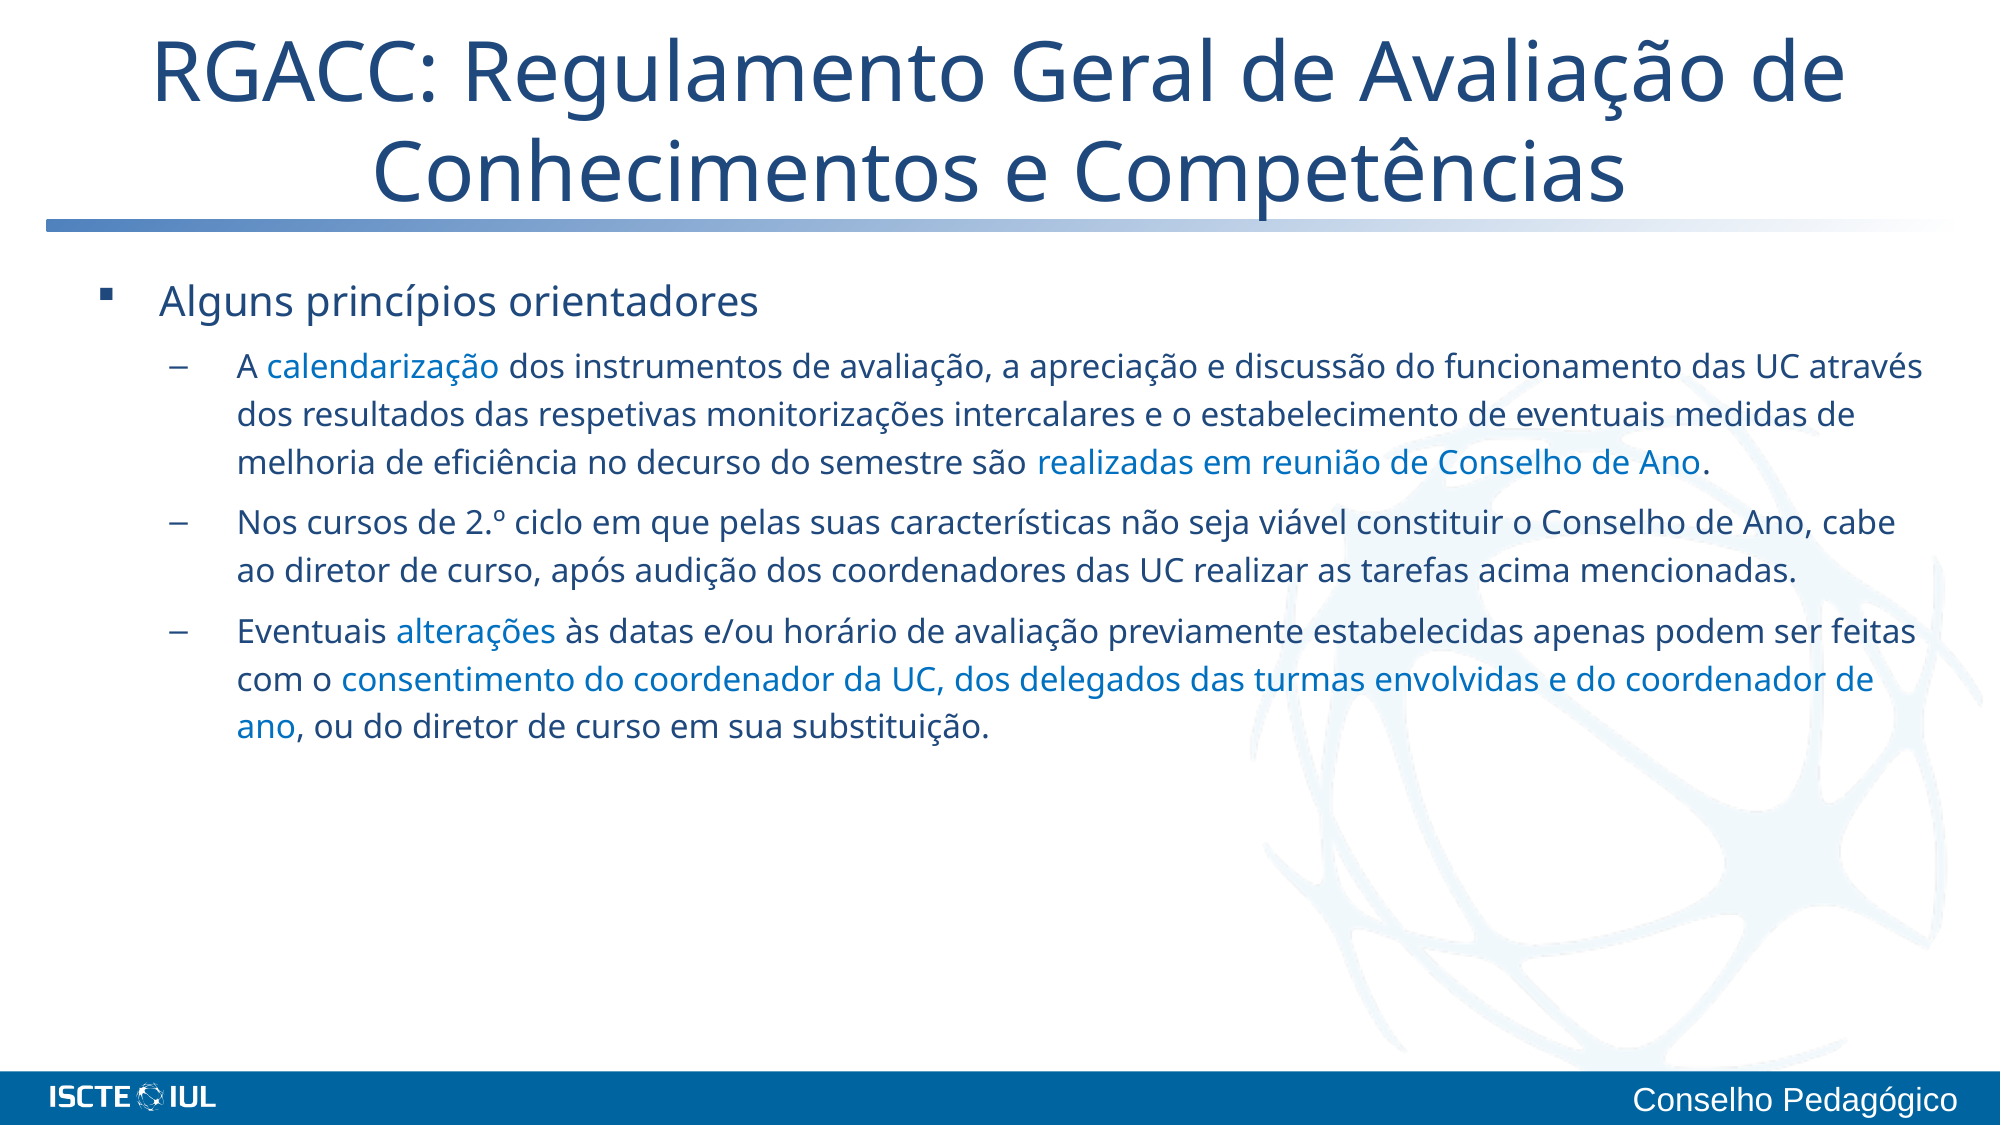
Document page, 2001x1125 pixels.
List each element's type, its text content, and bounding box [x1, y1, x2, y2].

picture [50, 1082, 216, 1111]
title RGACC: Regulamento Geral de Avaliação de Conhecimentos e Competências [46, 31, 1954, 205]
list Alguns princípios orientadores A calendarização dos instrumentos de avaliação, a apreciação e discussão do funcionamento das UC através dos resultados das respetivas monitorizações intercalares e o estabelecimento de eventuais medidas de melhoria de eficiência no decurso do semestre são realizadas em reunião de Conselho de Ano. Nos cursos de 2.º ciclo em que pelas suas características não seja viável constituir o Conselho de Ano, cabe ao diretor de curso, após audição dos coordenadores das UC realizar as tarefas acima mencionadas. Eventuais alterações às datas e/ou horário de avaliação previamente estabelecidas apenas podem ser feitas com o consentimento do coordenador da UC, dos delegados das turmas envolvidas e do coordenador de ano, ou do diretor de curso em sua substituição. [46, 257, 1954, 1027]
